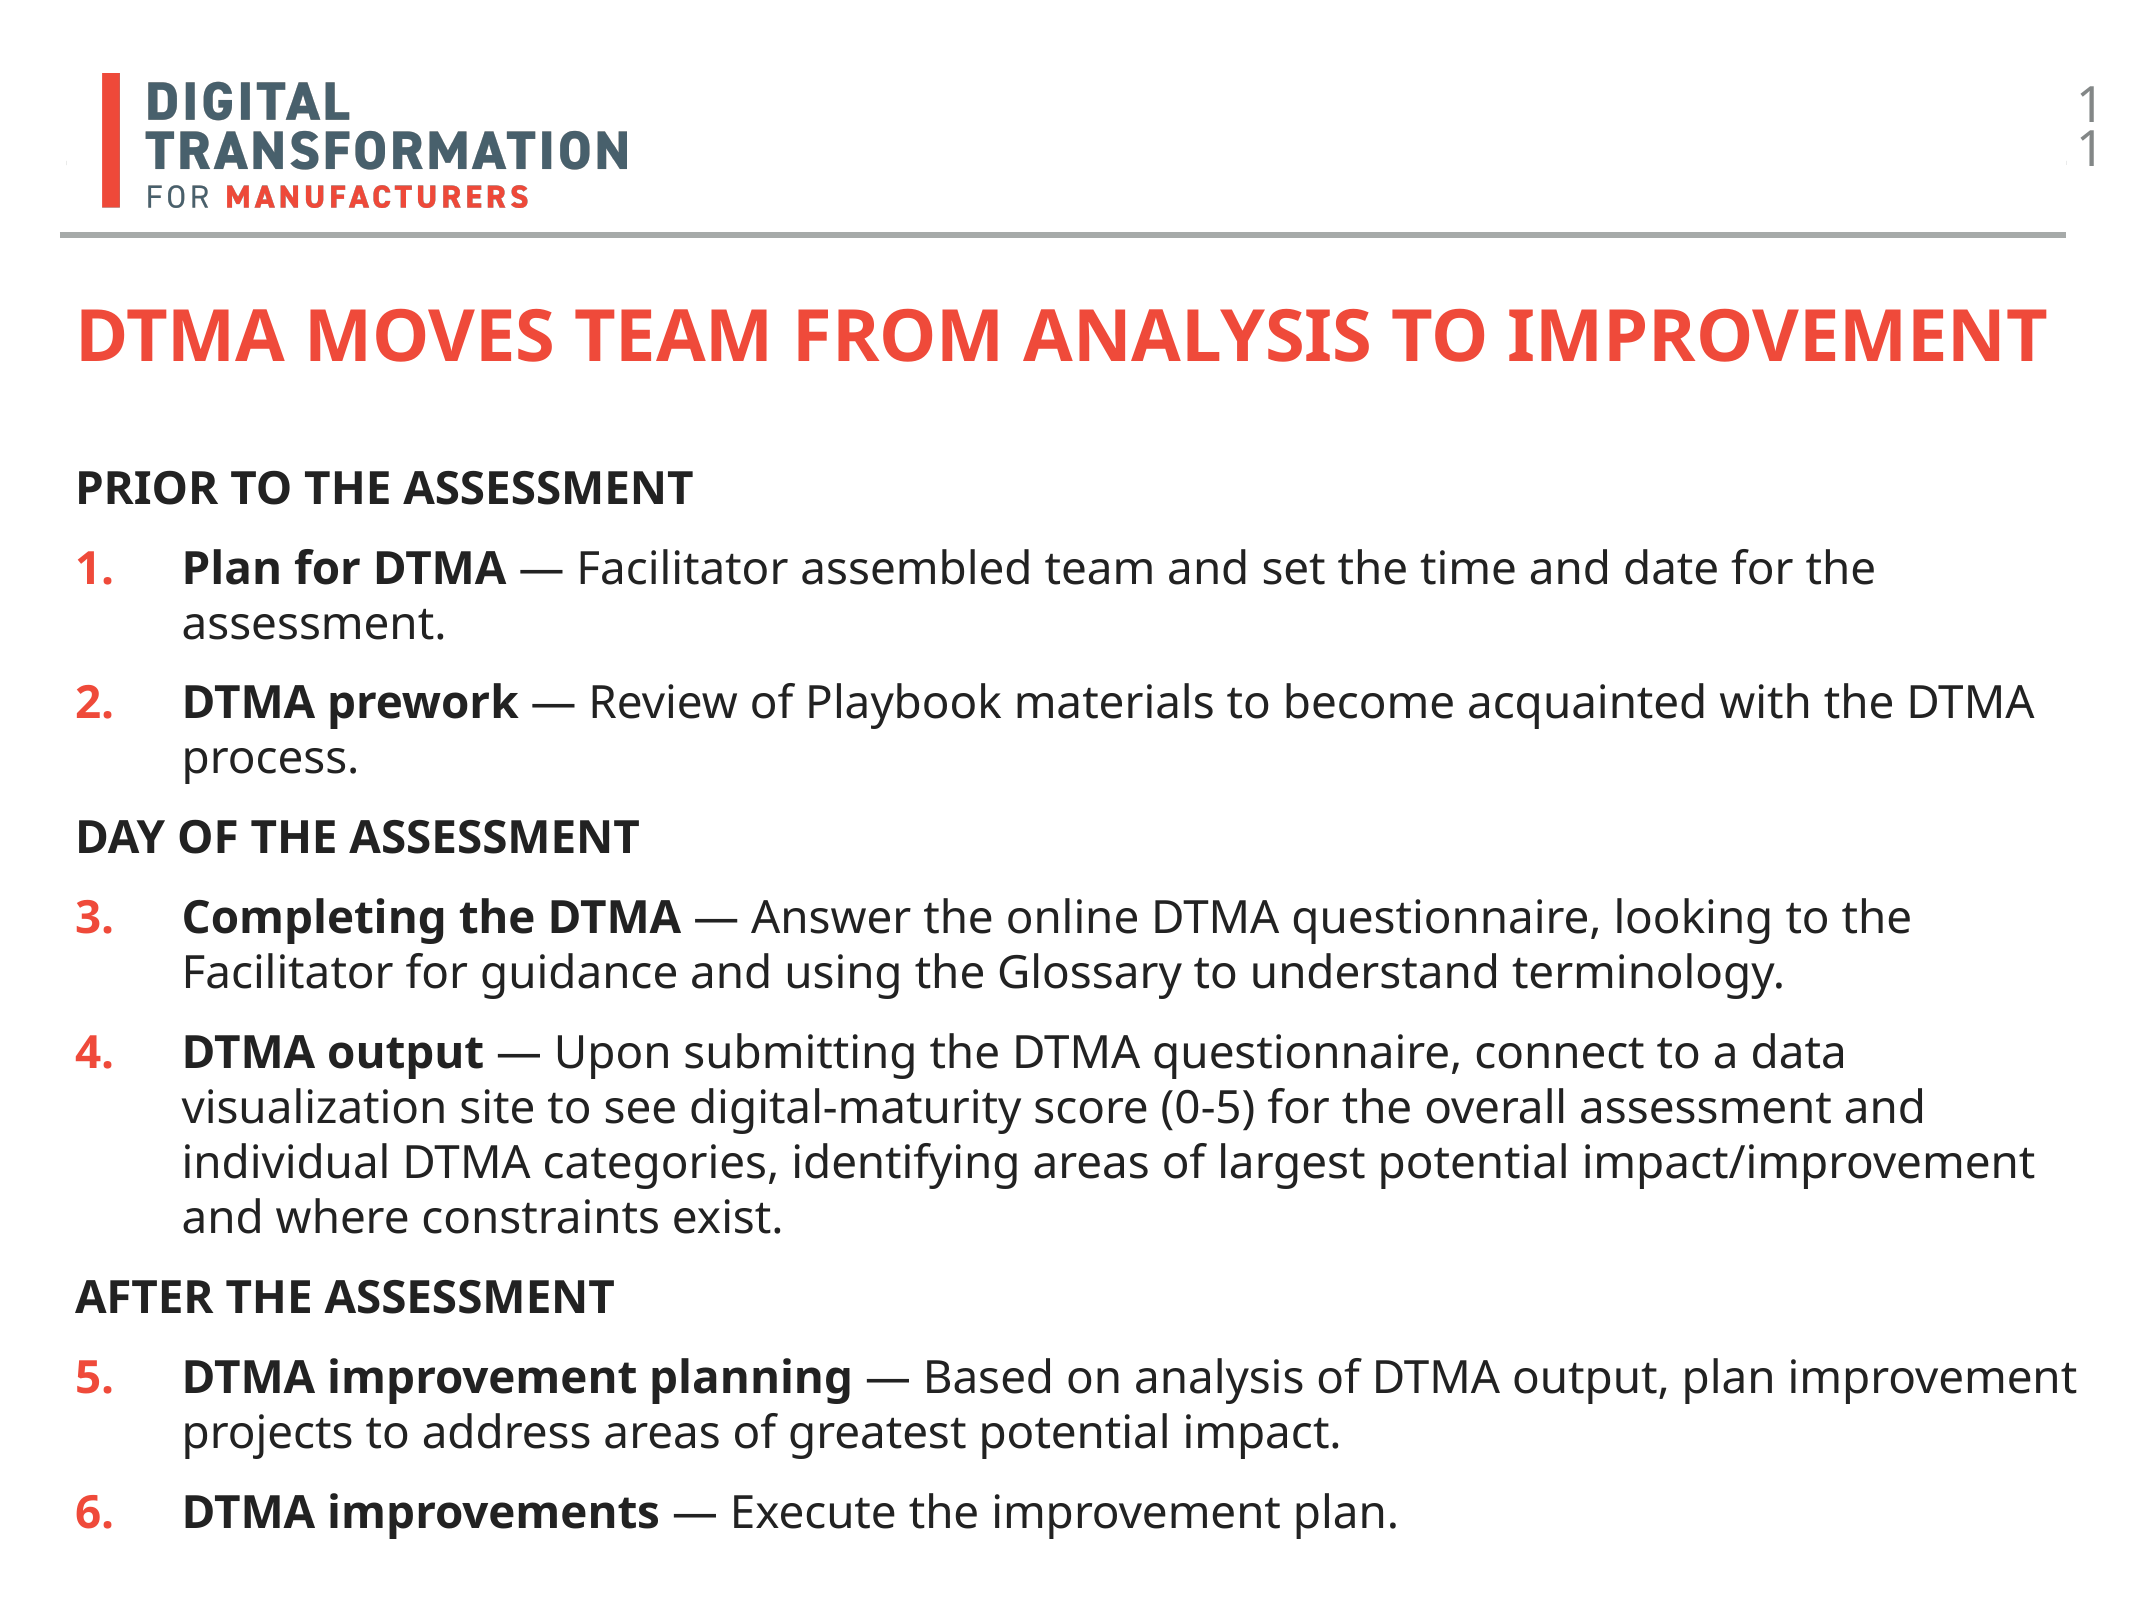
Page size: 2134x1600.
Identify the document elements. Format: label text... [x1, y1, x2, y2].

title DTMA moves team from analysis to improvement [66, 297, 2068, 388]
slide_number 11 [2067, 70, 2134, 137]
list PRIOR TO THE ASSESSMENT Plan for DTMA — Facilitator assembled team and set the time and date for the assessment. DTMA prework — Review of Playbook materials to become acquainted with the DTMA process. DAY OF THE ASSESSMENT Completing the DTMA — Answer the online DTMA questionnaire, looking to the Facilitator for guidance and using the Glossary to understand terminology. DTMA output — Upon submitting the DTMA questionnaire, connect to a data visualization site to see digital-maturity score (0-5) for the overall assessment and individual DTMA categories, identifying areas of largest potential impact/improvement and where constraints exist. AFTER THE ASSESSMENT DTMA improvement planning — Based on analysis of DTMA output, plan improvement projects to address areas of greatest potential impact. DTMA improvements — Execute the improvement plan. [66, 449, 2097, 1453]
picture [102, 73, 627, 208]
